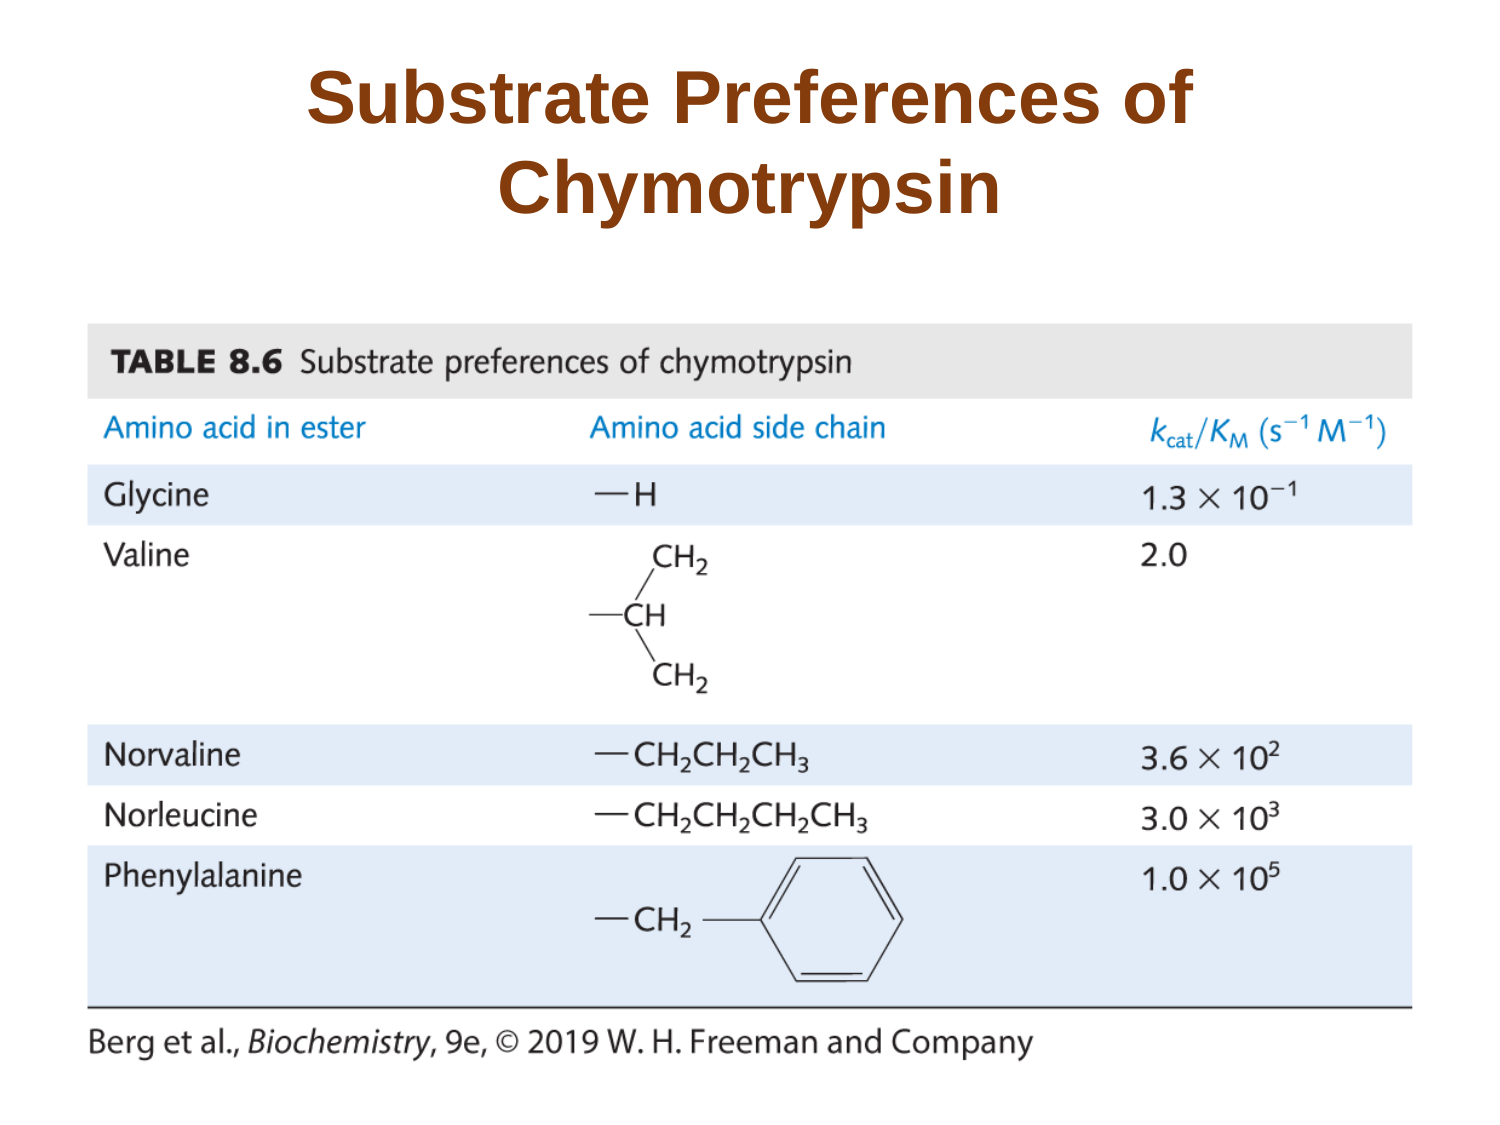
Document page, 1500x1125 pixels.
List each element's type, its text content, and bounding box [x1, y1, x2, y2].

title Substrate Preferences of Chymotrypsin [75, 28, 1425, 249]
picture [84, 319, 1416, 1065]
